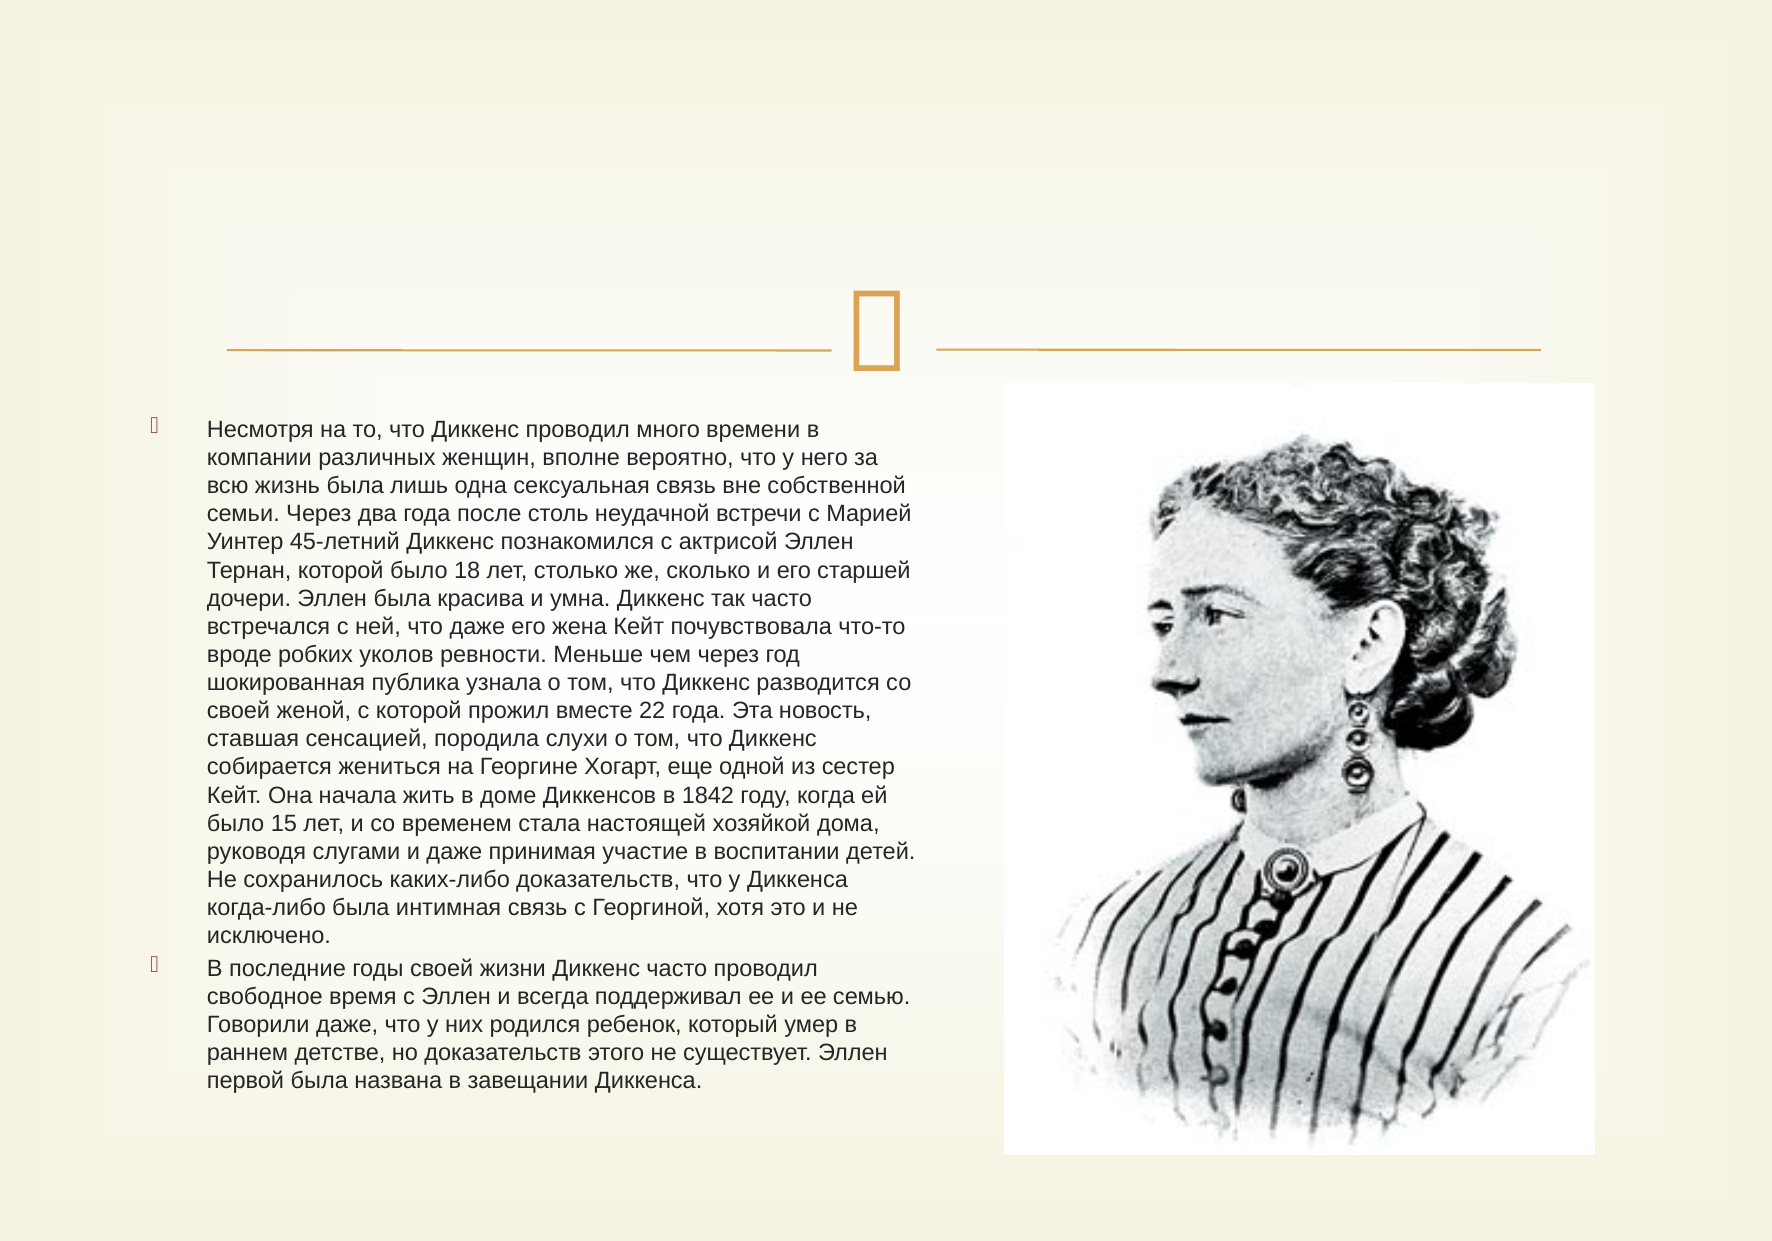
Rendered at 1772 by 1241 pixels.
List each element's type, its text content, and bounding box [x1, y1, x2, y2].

list Несмотря на то, что Диккенс проводил много времени в компании различных женщин, вполне вероятно, что у него за всю жизнь была лишь одна сексуальная связь вне собственной семьи. Через два года после столь неудачной встречи с Марией Уинтер 45-летний Диккенс познакомился с актрисой Эллен Тернан, которой было 18 лет, столько же, сколько и его старшей дочери. Эллен была красива и умна. Диккенс так часто встречался с ней, что даже его жена Кейт почувствовала что-то вроде робких уколов ревности. Меньше чем через год шокированная публика узнала о том, что Диккенс разводится со своей женой, с которой прожил вместе 22 года. Эта новость, ставшая сенсацией, породила слухи о том, что Диккенс собирается жениться на Георгине Хогарт, еще одной из сестер Кейт. Она начала жить в доме Диккенсов в 1842 году, когда ей было 15 лет, и со временем стала настоящей хозяйкой дома, руководя слугами и даже принимая участие в воспитании детей. Не сохранилось каких-либо доказательств, что у Диккенса когда-либо была интимная связь с Георгиной, хотя это и не исключено. В последние годы своей жизни Диккенс часто проводил свободное время с Эллен и всегда поддерживал ее и ее семью. Говорили даже, что у них родился ребенок, который умер в раннем детстве, но доказательств этого не существует. Эллен первой была названа в завещании Диккенса. [135, 406, 934, 1108]
picture [1003, 383, 1596, 1156]
